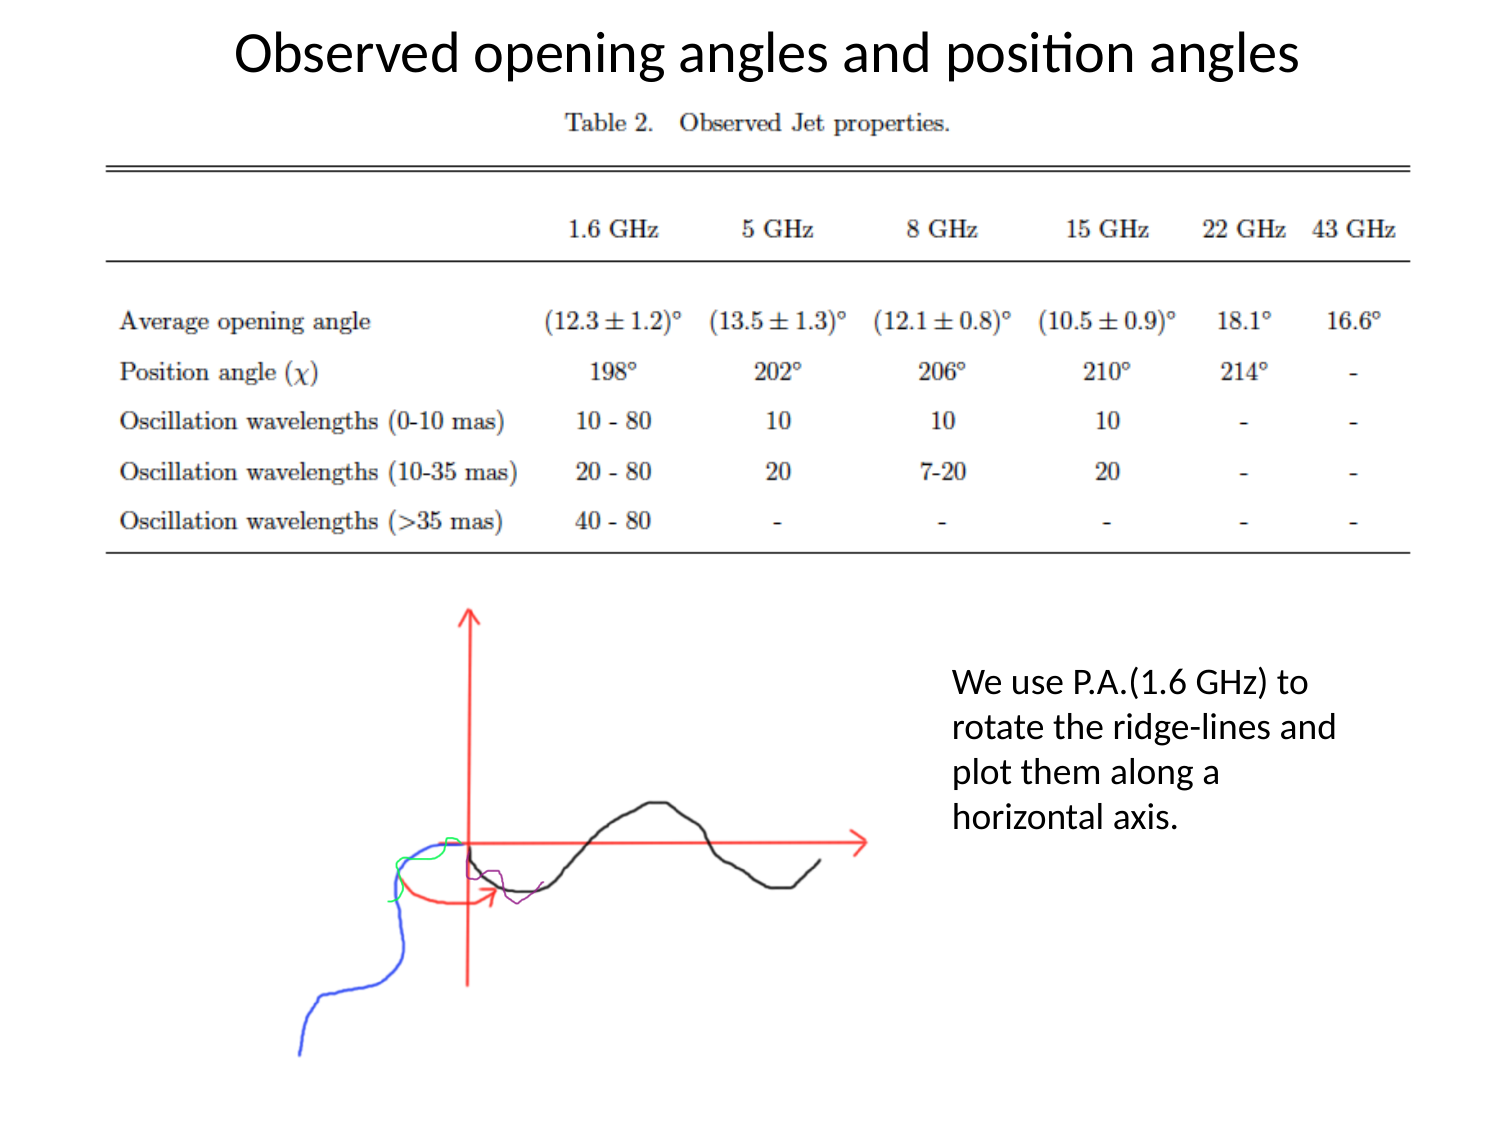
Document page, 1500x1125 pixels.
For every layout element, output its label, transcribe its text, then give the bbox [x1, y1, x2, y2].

text_box Observed opening angles and position angles [219, 7, 1316, 91]
picture [62, 92, 1440, 1071]
text_box We use P.A.(1.6 GHz) to rotate the ridge-lines and plot them along a horizontal axis. [1000, 649, 1381, 845]
